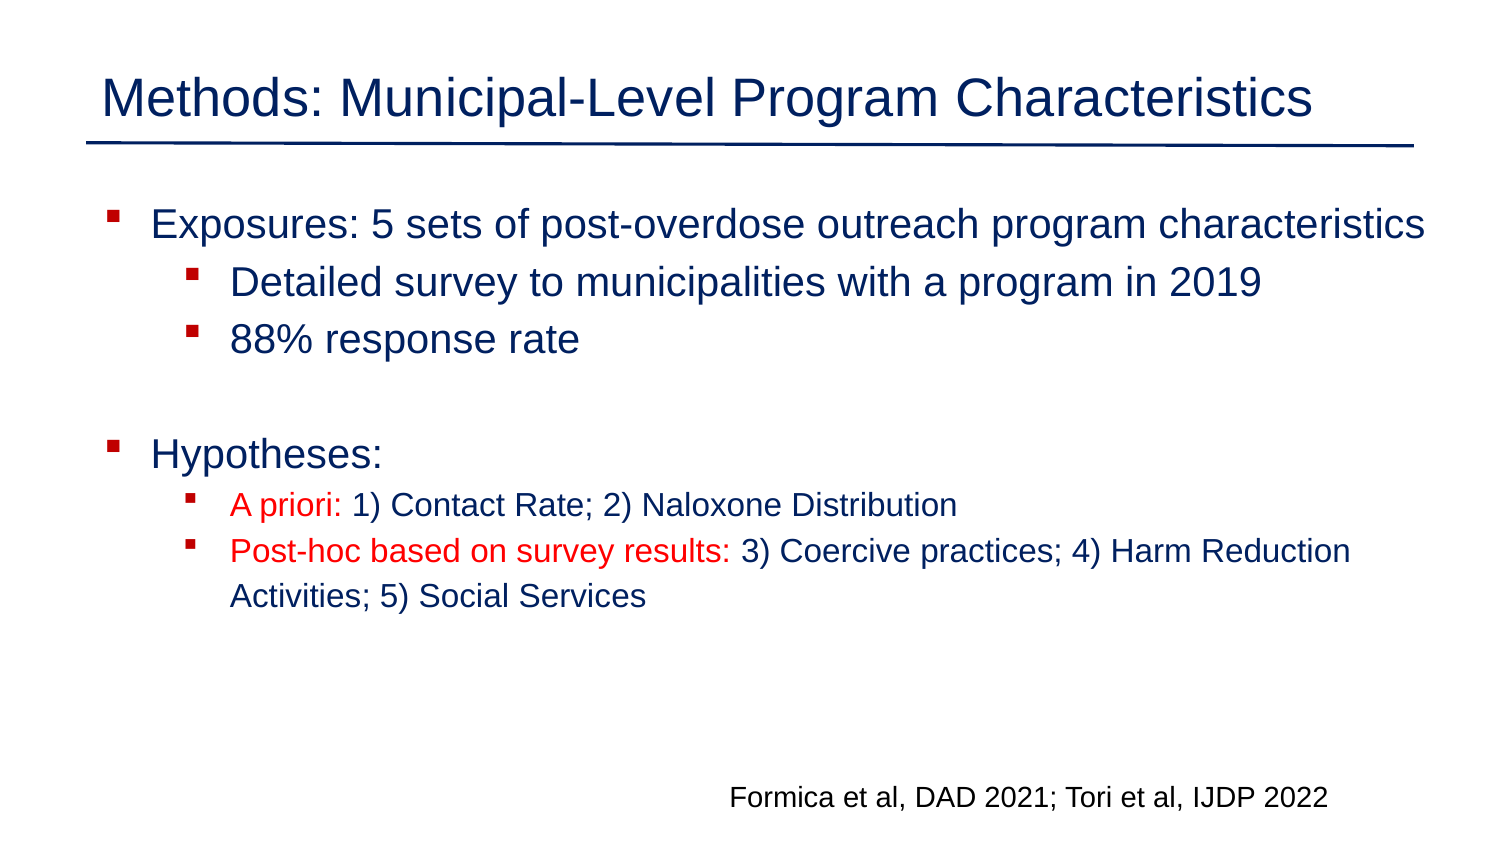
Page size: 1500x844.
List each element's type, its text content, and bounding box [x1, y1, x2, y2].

title Methods: Municipal-Level Program Characteristics [86, 47, 1484, 142]
list Exposures: 5 sets of post-overdose outreach program characteristics Detailed survey to municipalities with a program in 2019 88% response rate Hypotheses: A priori: 1) Contact Rate; 2) Naloxone Distribution Post-hoc based on survey results: 3) Coercive practices; 4) Harm Reduction Activities; 5) Social Services [70, 174, 1453, 312]
text_box Formica et al, DAD 2021; Tori et al, IJDP 2022 [714, 771, 1500, 821]
